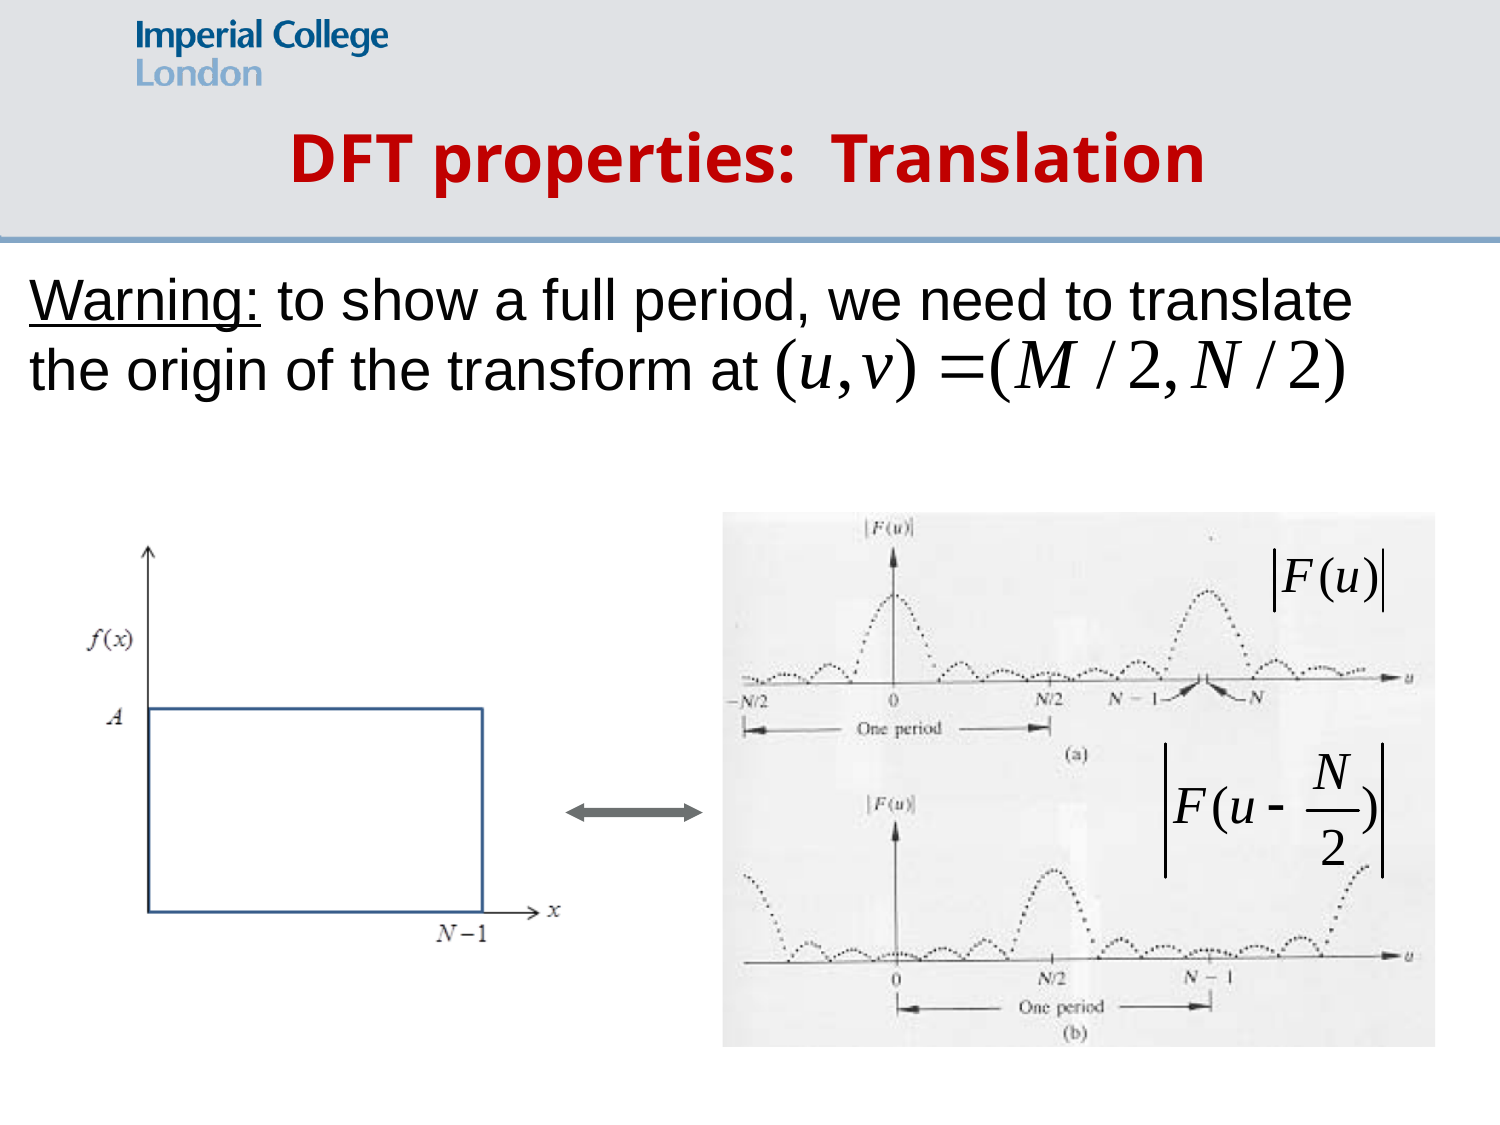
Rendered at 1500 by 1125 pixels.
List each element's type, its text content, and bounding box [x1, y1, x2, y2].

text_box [1263, 537, 1400, 624]
list Warning: to show a full period, we need to translate the origin of the transform at [29, 262, 1370, 1005]
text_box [763, 322, 1365, 421]
picture [0, 0, 1500, 243]
picture [722, 512, 1436, 1047]
title DFT properties: Translation [73, 8, 1424, 197]
text_box [602, 808, 703, 817]
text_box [1153, 727, 1400, 894]
picture [66, 526, 597, 965]
